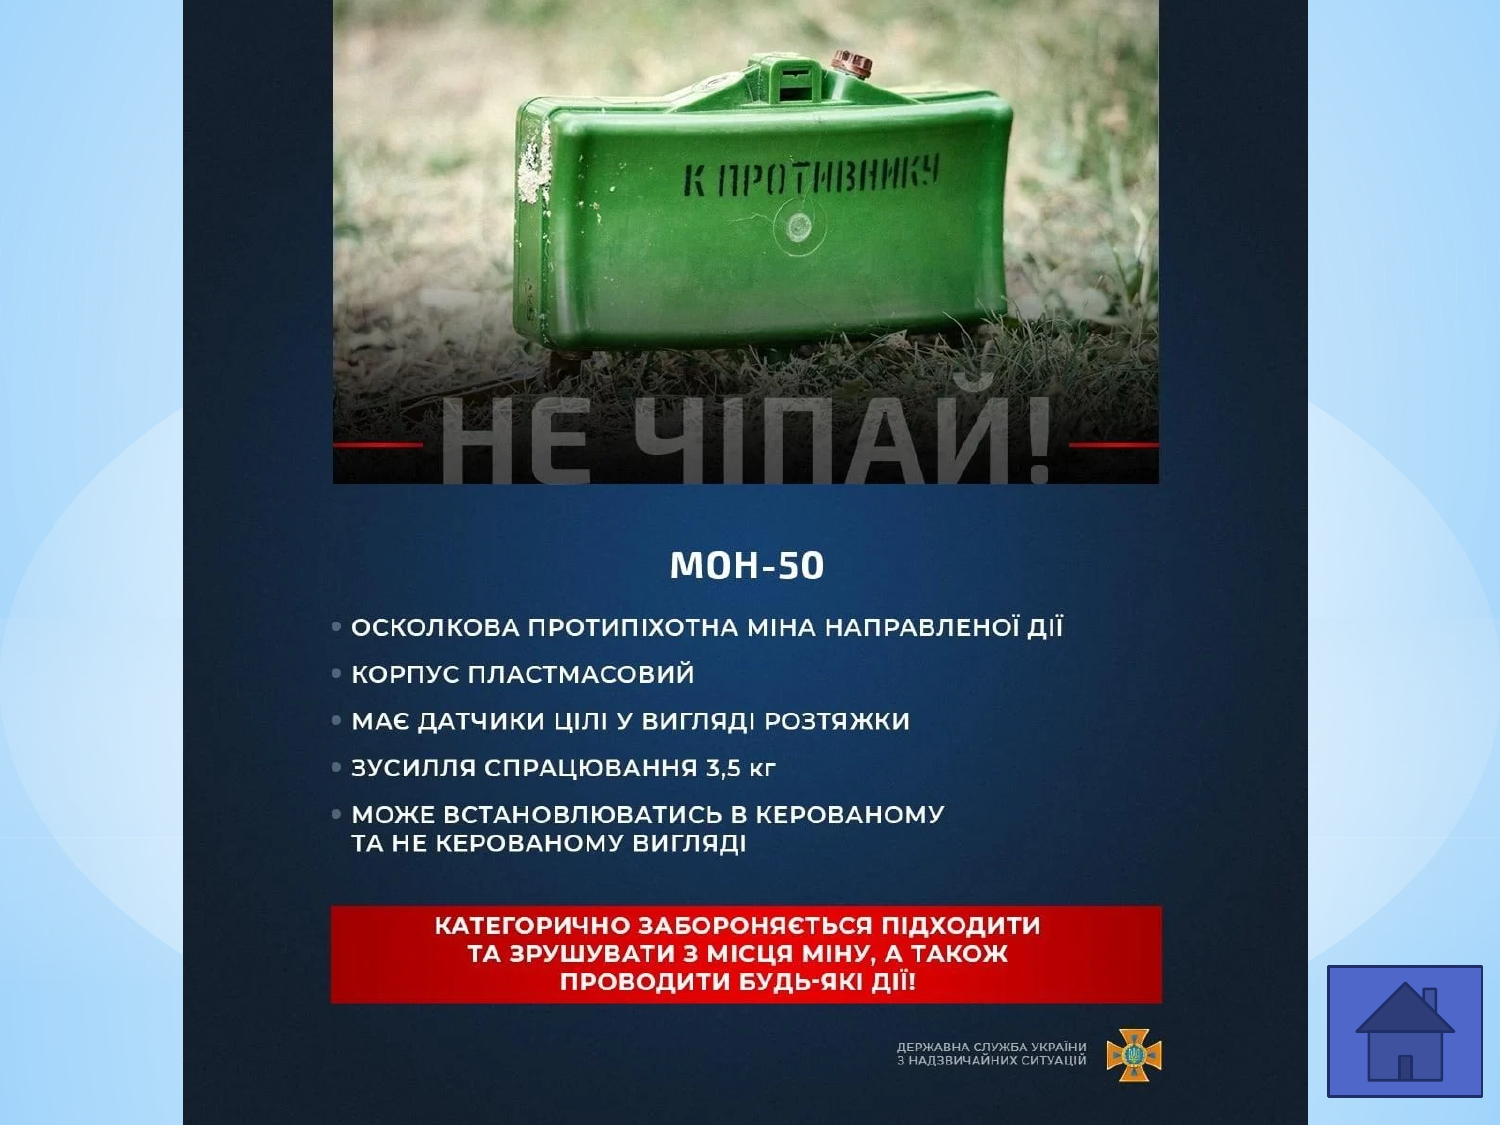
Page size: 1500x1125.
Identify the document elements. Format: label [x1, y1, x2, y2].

text_box [1327, 965, 1483, 1098]
list [182, 0, 1309, 1125]
